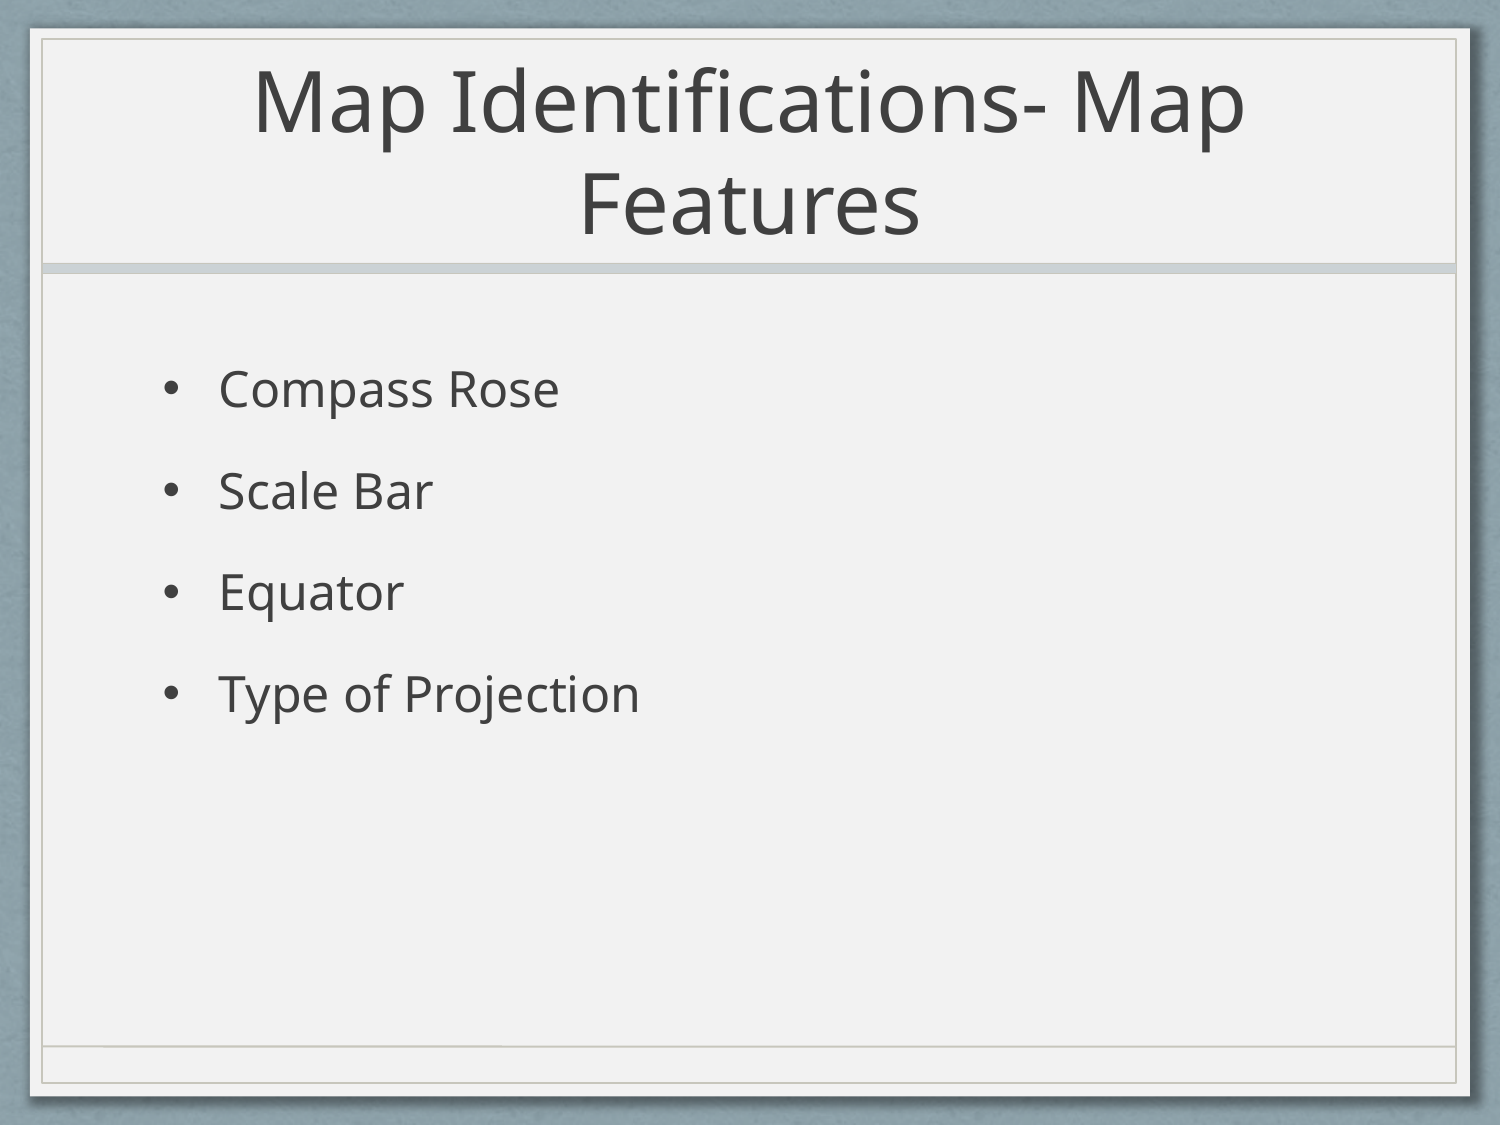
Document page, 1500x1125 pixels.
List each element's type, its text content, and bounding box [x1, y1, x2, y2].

list Compass Rose Scale Bar Equator Type of Projection [147, 350, 1353, 995]
title Map Identifications- Map Features [147, 40, 1353, 260]
